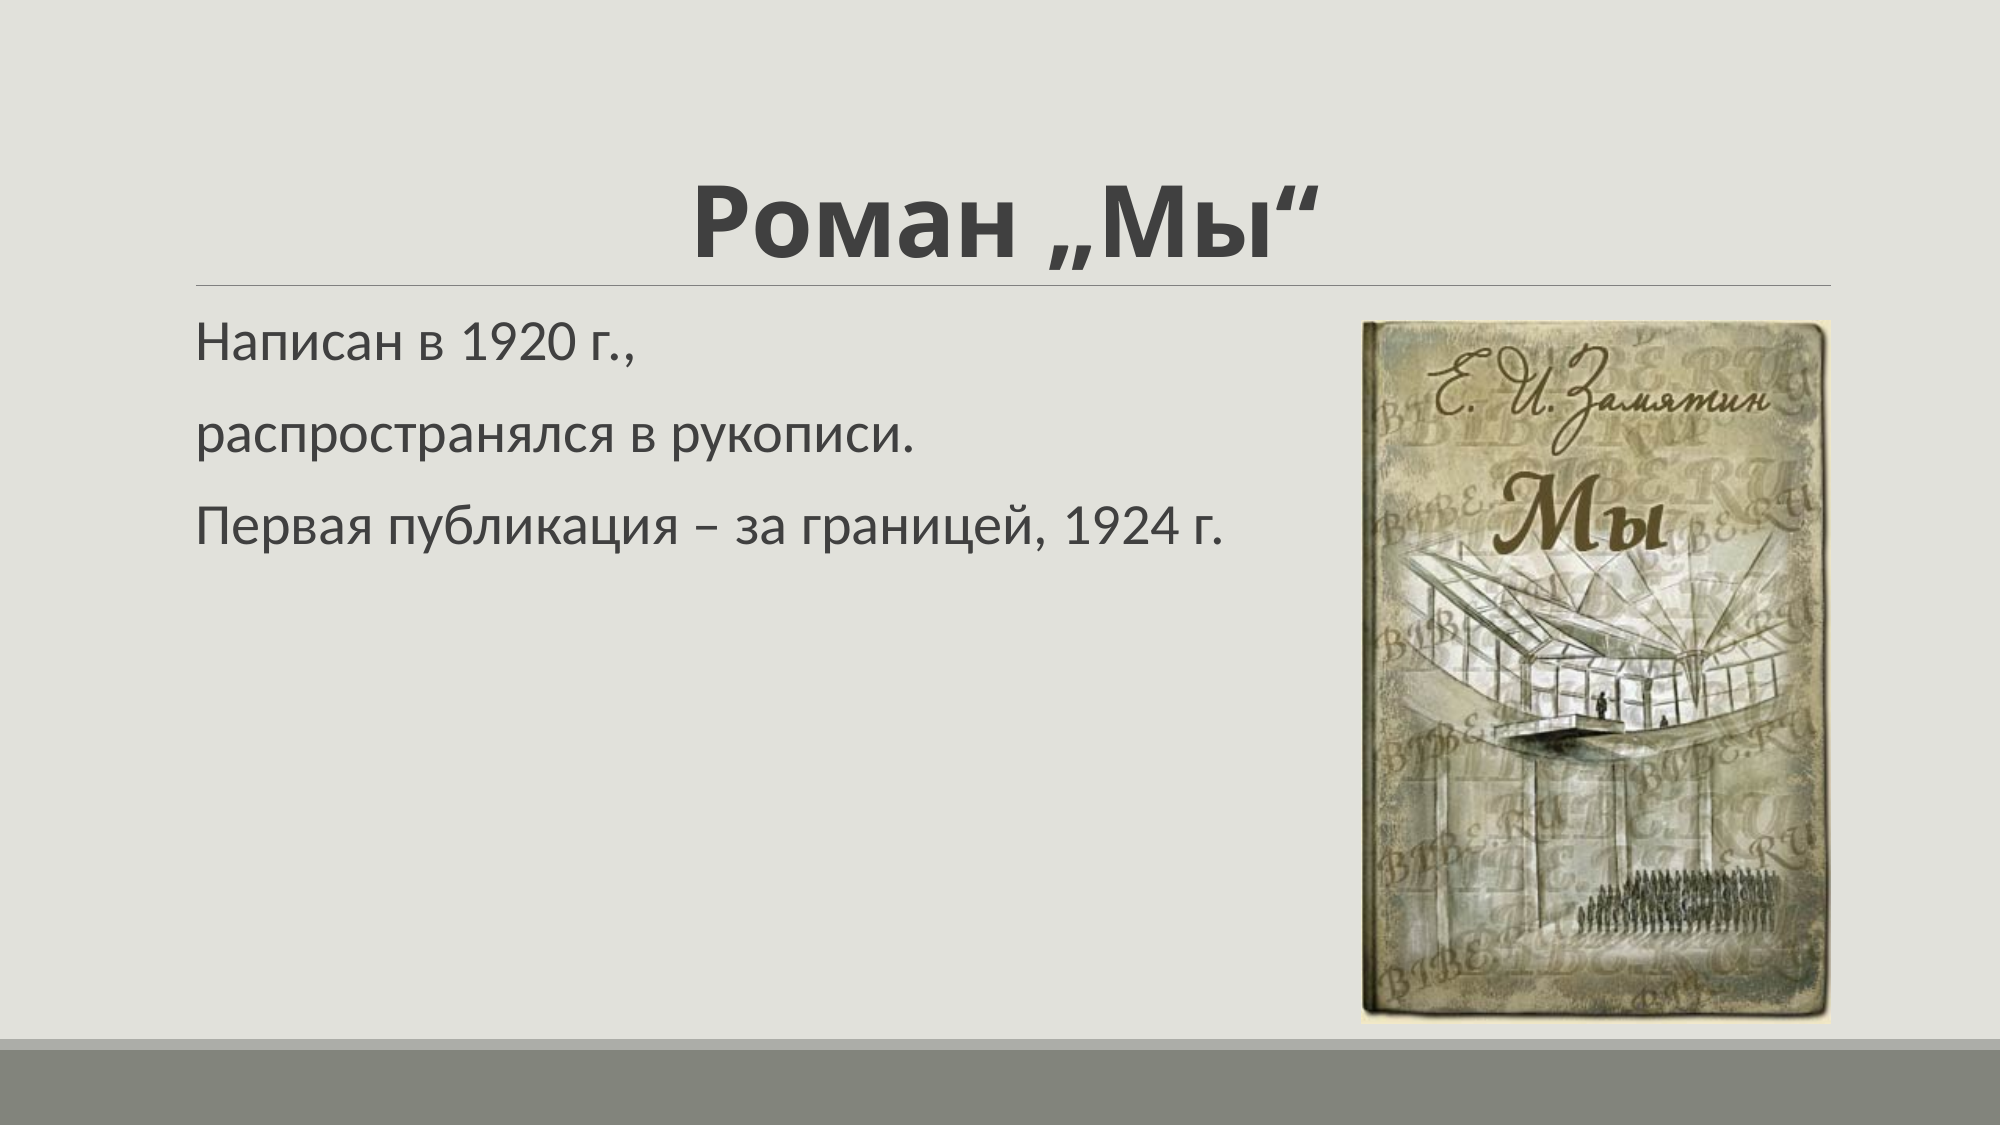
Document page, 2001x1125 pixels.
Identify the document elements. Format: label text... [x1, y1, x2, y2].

title Роман „Мы“ [180, 47, 1830, 285]
list Написан в 1920 г., распространялся в рукописи. Первая публикация – за границей, 1924 г. [180, 302, 1830, 963]
picture [1360, 320, 1831, 1025]
